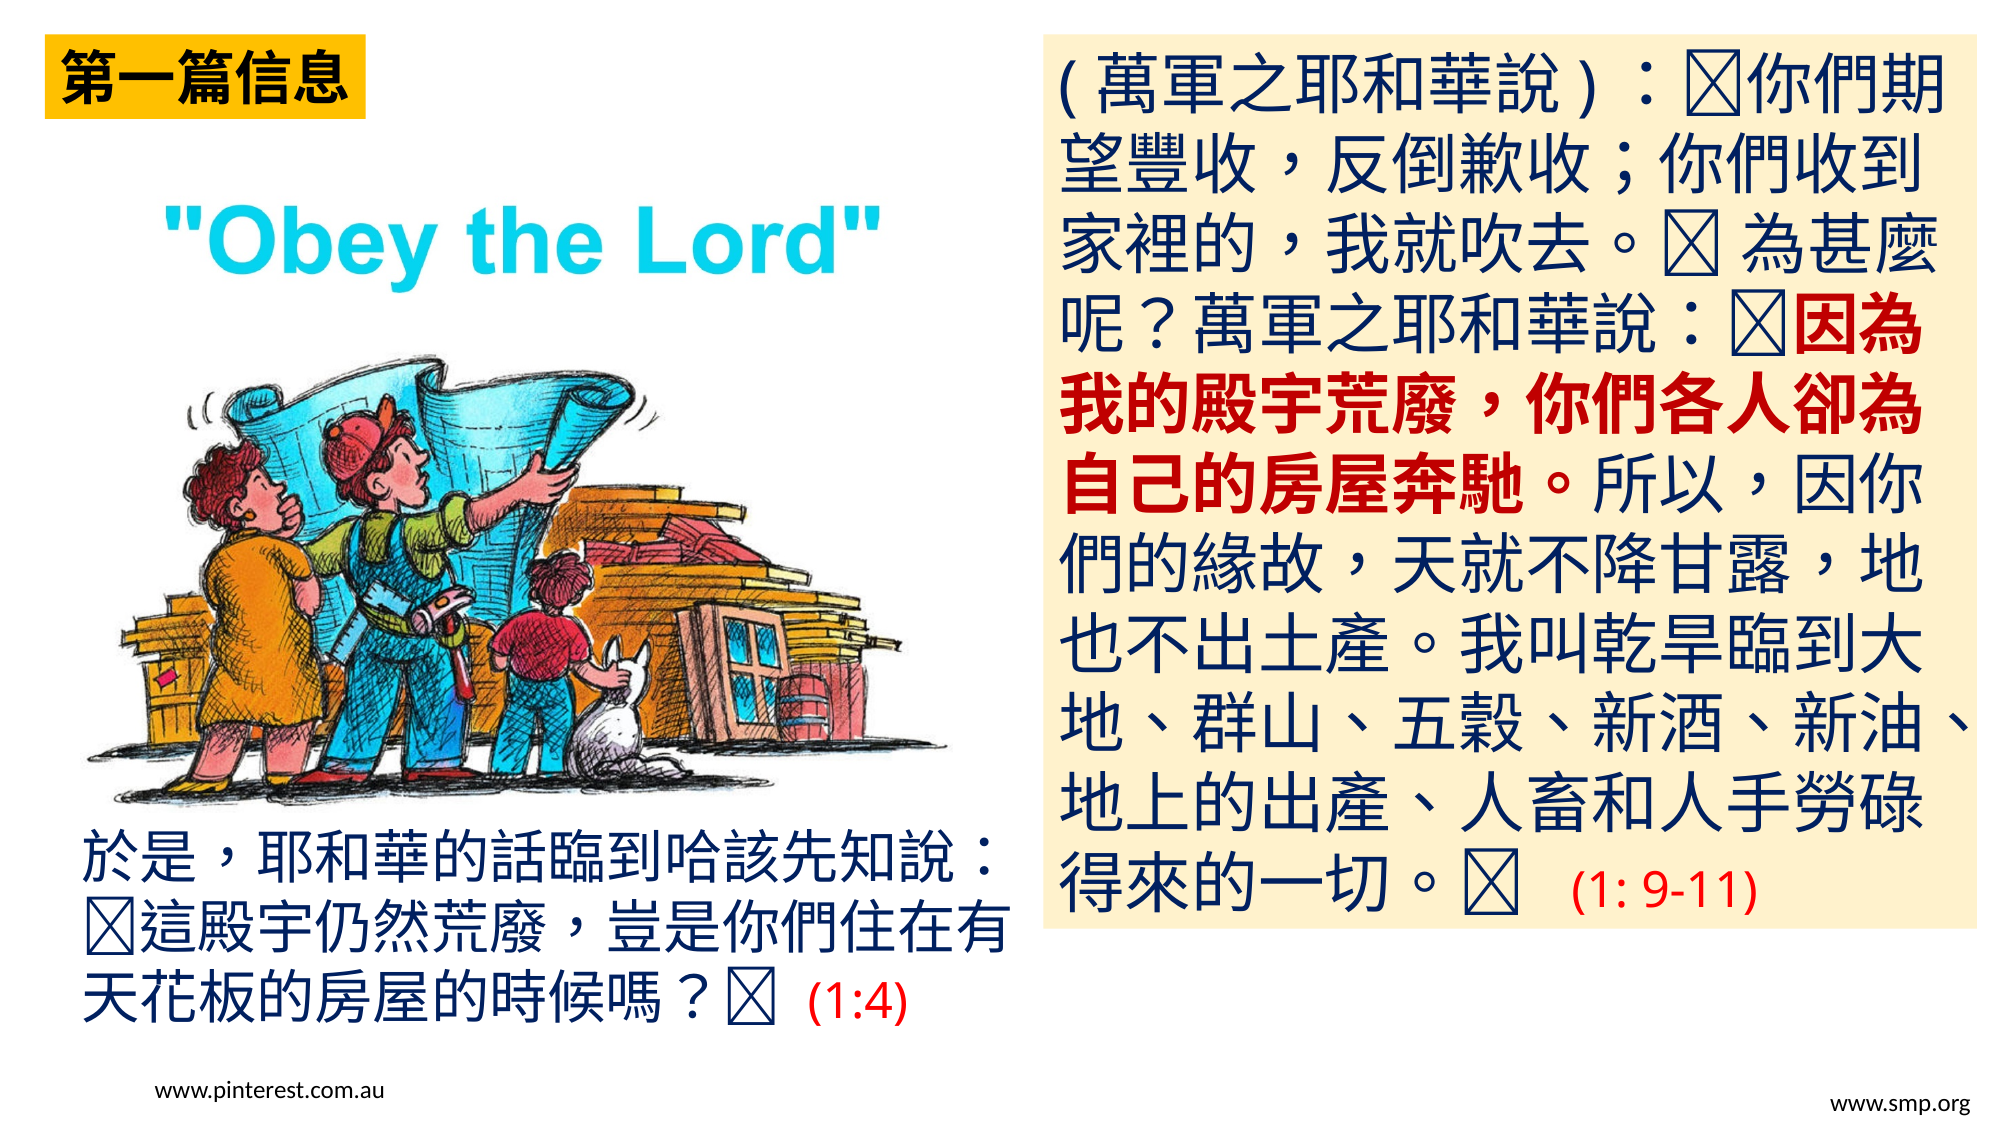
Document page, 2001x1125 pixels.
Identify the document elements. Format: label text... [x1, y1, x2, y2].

text_box 於是，耶和華的話臨到哈該先知說：這殿宇仍然荒廢，豈是你們住在有天花板的房屋的時候嗎？ (1:4) [66, 813, 1033, 1038]
picture [80, 141, 957, 1019]
text_box www.smp.org [1815, 1079, 2000, 1125]
text_box 第一篇信息 [44, 34, 366, 119]
text_box www.pinterest.com.au [139, 1066, 520, 1111]
text_box (萬軍之耶和華說)：你們期望豐收，反倒歉收；你們收到家裡的，我就吹去。 為甚麼呢？萬軍之耶和華說：因為我的殿宇荒廢，你們各人卻為自己的房屋奔馳。所以，因你們的緣故，天就不降甘露，地也不出土產。我叫乾旱臨到大地、群山、五穀、新酒、新油、地上的出產、人畜和人手勞碌得來的一切。 (1: 9-11) [1043, 34, 1977, 929]
